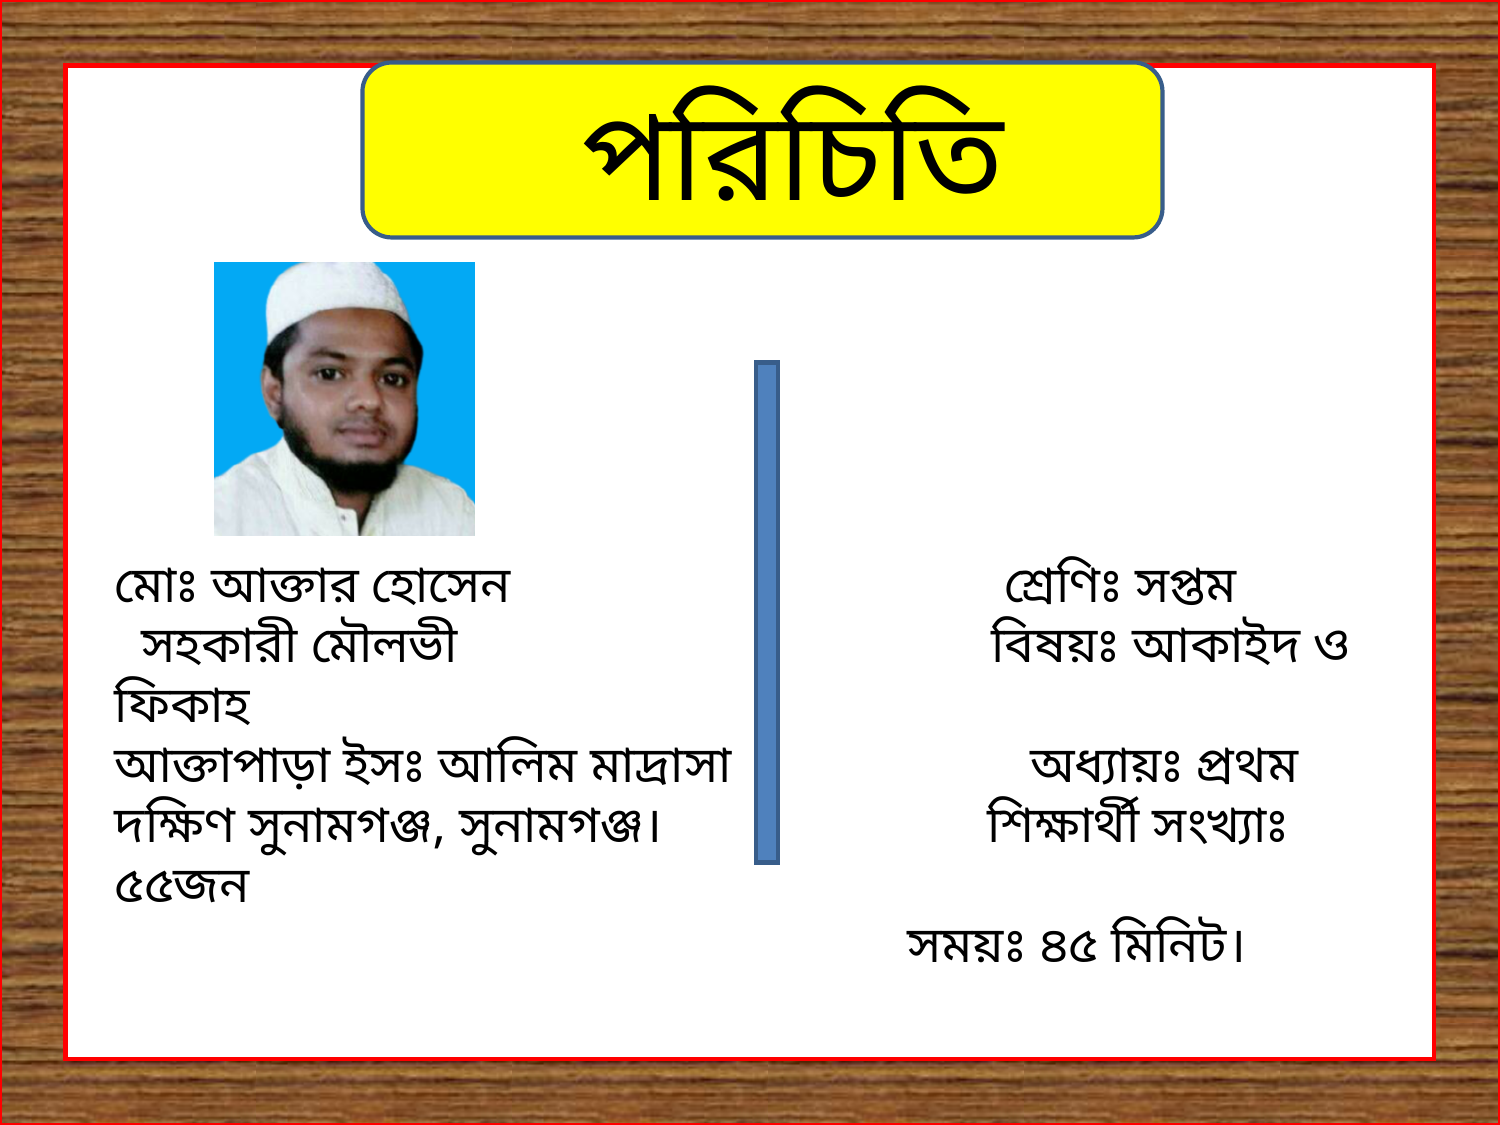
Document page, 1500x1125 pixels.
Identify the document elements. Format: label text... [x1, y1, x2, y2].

text_box [756, 362, 778, 863]
text_box পরিচিতি [362, 62, 1163, 238]
picture [2, 2, 1498, 1123]
text_box মোঃ আক্তার হোসেন শ্রেণিঃ সপ্তম সহকারী মৌলভী বিষয়ঃ আকাইদ ও ফিকাহ আক্তাপাড়া ইসঃ আলিম মাদ্রাসা অধ্যায়ঃ প্রথম দক্ষিণ সুনামগঞ্জ, সুনামগঞ্জ। শিক্ষার্থী সংখ্যাঃ ৫৫জন সময়ঃ ৪৫ মিনিট। [99, 304, 1413, 1025]
